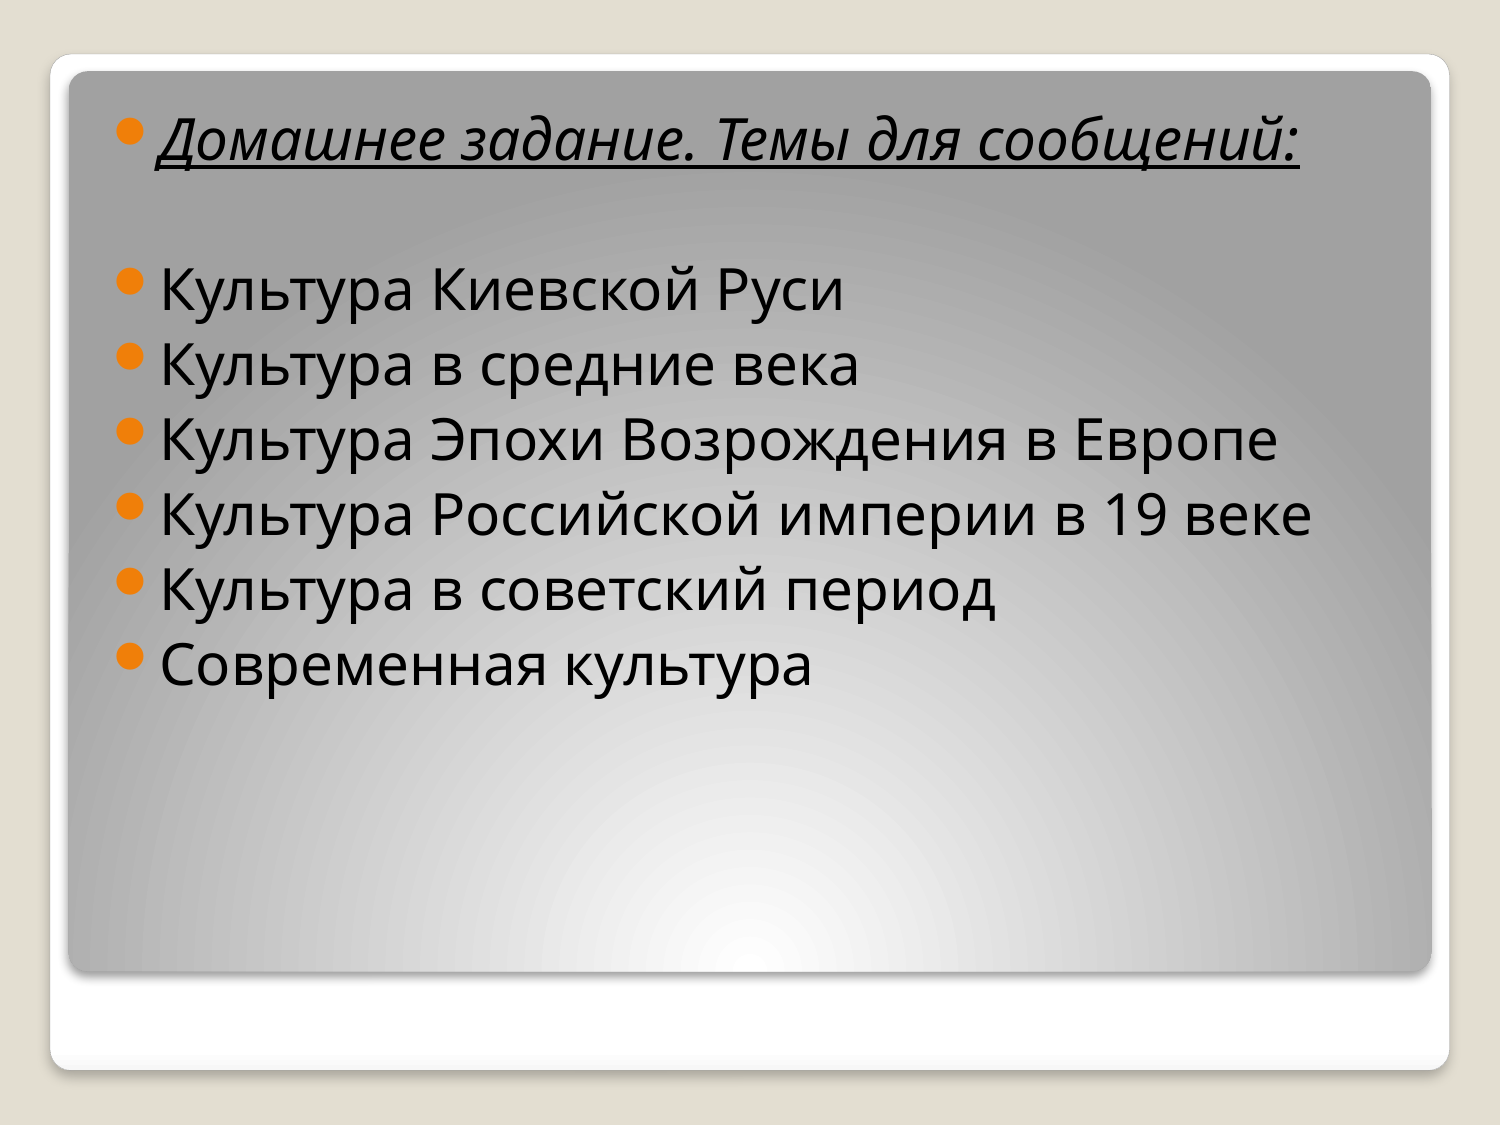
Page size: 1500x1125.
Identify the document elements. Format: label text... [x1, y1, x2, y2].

list Домашнее задание. Темы для сообщений: Культура Киевской Руси Культура в средние века Культура Эпохи Возрождения в Европе Культура Российской империи в 19 веке Культура в советский период Современная культура [82, 86, 1425, 774]
